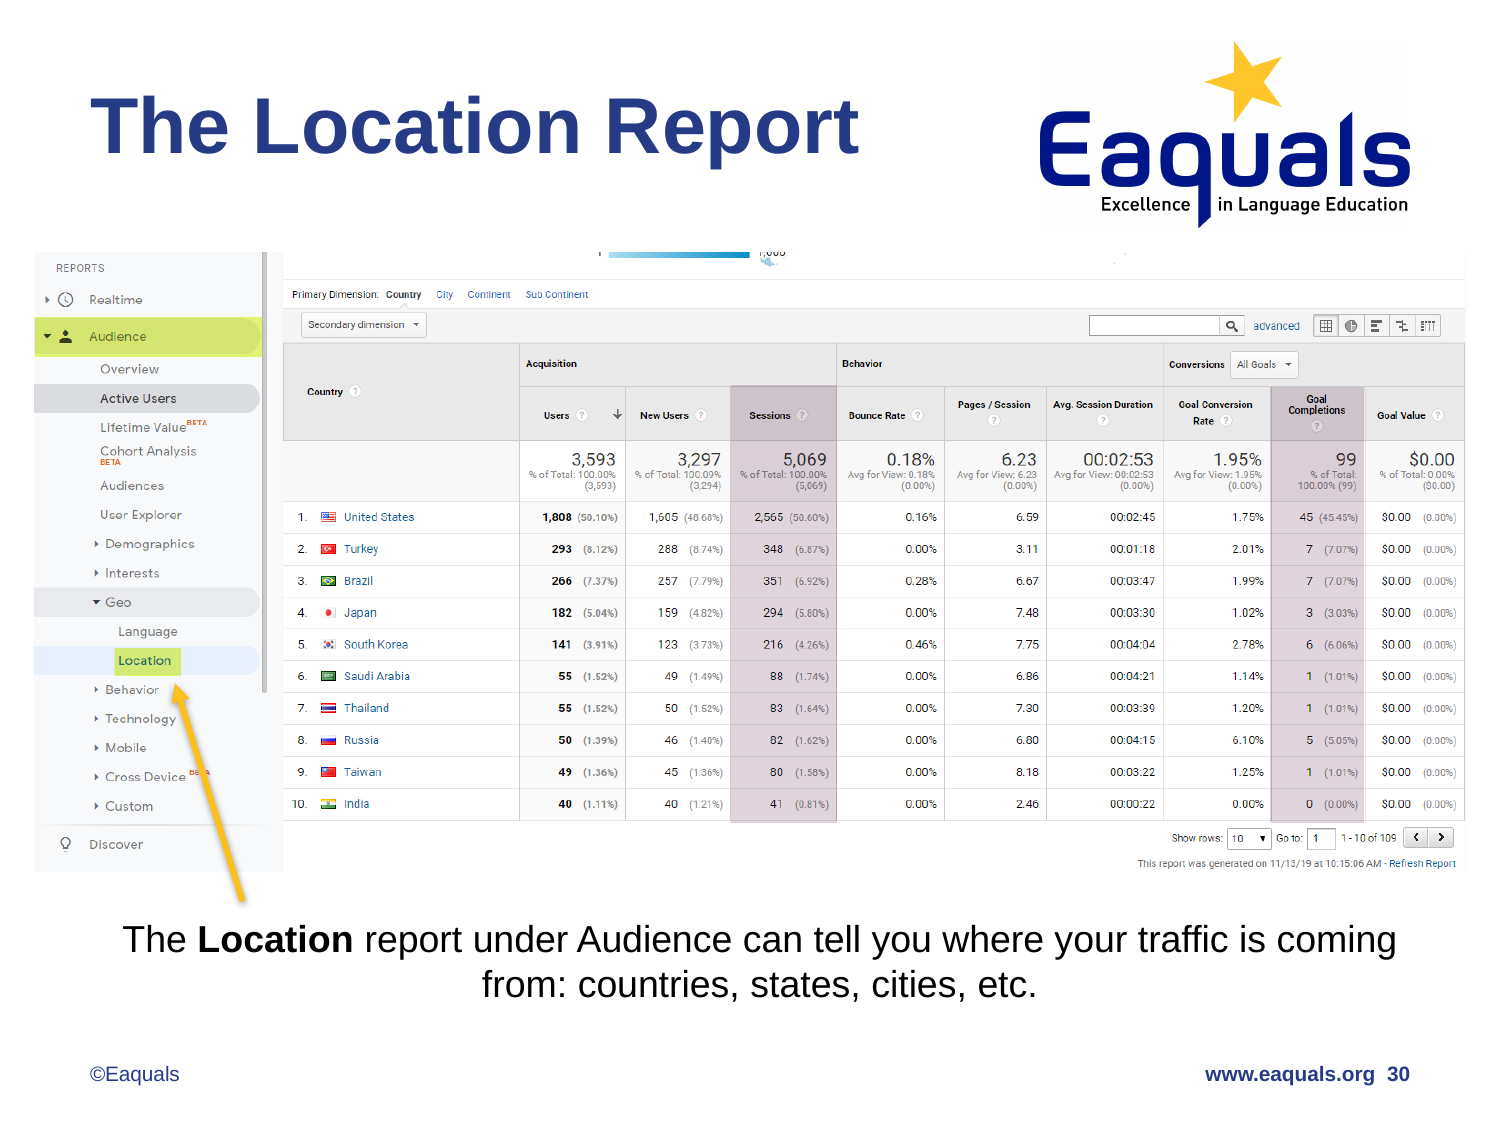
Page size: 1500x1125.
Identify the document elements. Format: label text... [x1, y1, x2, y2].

slide_number www.eaquals.org 30 [1074, 1042, 1425, 1103]
text_box The Location report under Audience can tell you where your traffic is coming from: countries, states, cities, etc. [78, 907, 1442, 1014]
slide_number ©Eaquals [75, 1042, 312, 1103]
picture [1040, 41, 1410, 228]
title The Location Report [75, 82, 1235, 251]
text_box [174, 682, 243, 902]
picture [34, 252, 1466, 873]
